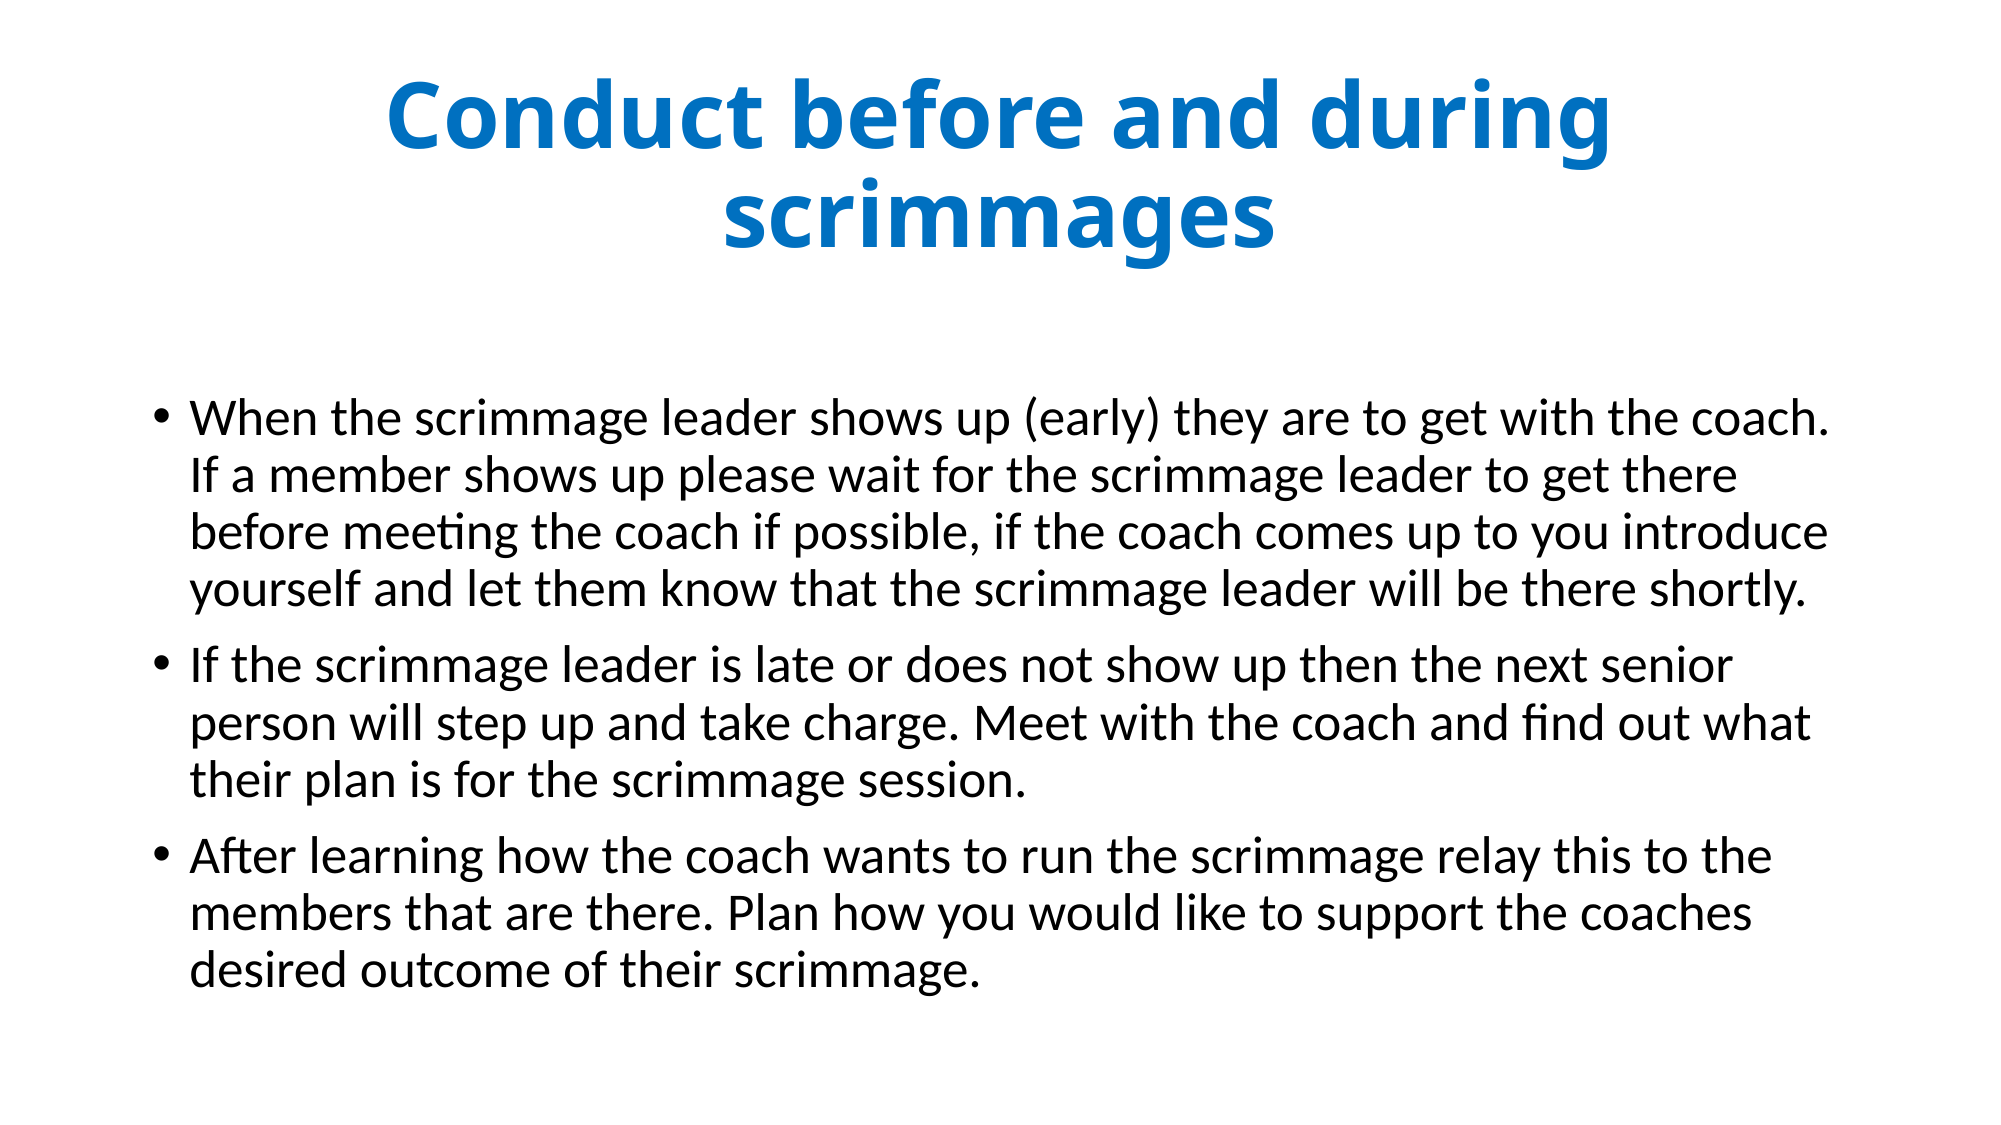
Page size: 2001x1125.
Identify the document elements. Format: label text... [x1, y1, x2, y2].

list When the scrimmage leader shows up (early) they are to get with the coach. If a member shows up please wait for the scrimmage leader to get there before meeting the coach if possible, if the coach comes up to you introduce yourself and let them know that the scrimmage leader will be there shortly. If the scrimmage leader is late or does not show up then the next senior person will step up and take charge. Meet with the coach and find out what their plan is for the scrimmage session. After learning how the coach wants to run the scrimmage relay this to the members that are there. Plan how you would like to support the coaches desired outcome of their scrimmage. [137, 299, 1863, 1014]
title Conduct before and during scrimmages [137, 59, 1863, 278]
